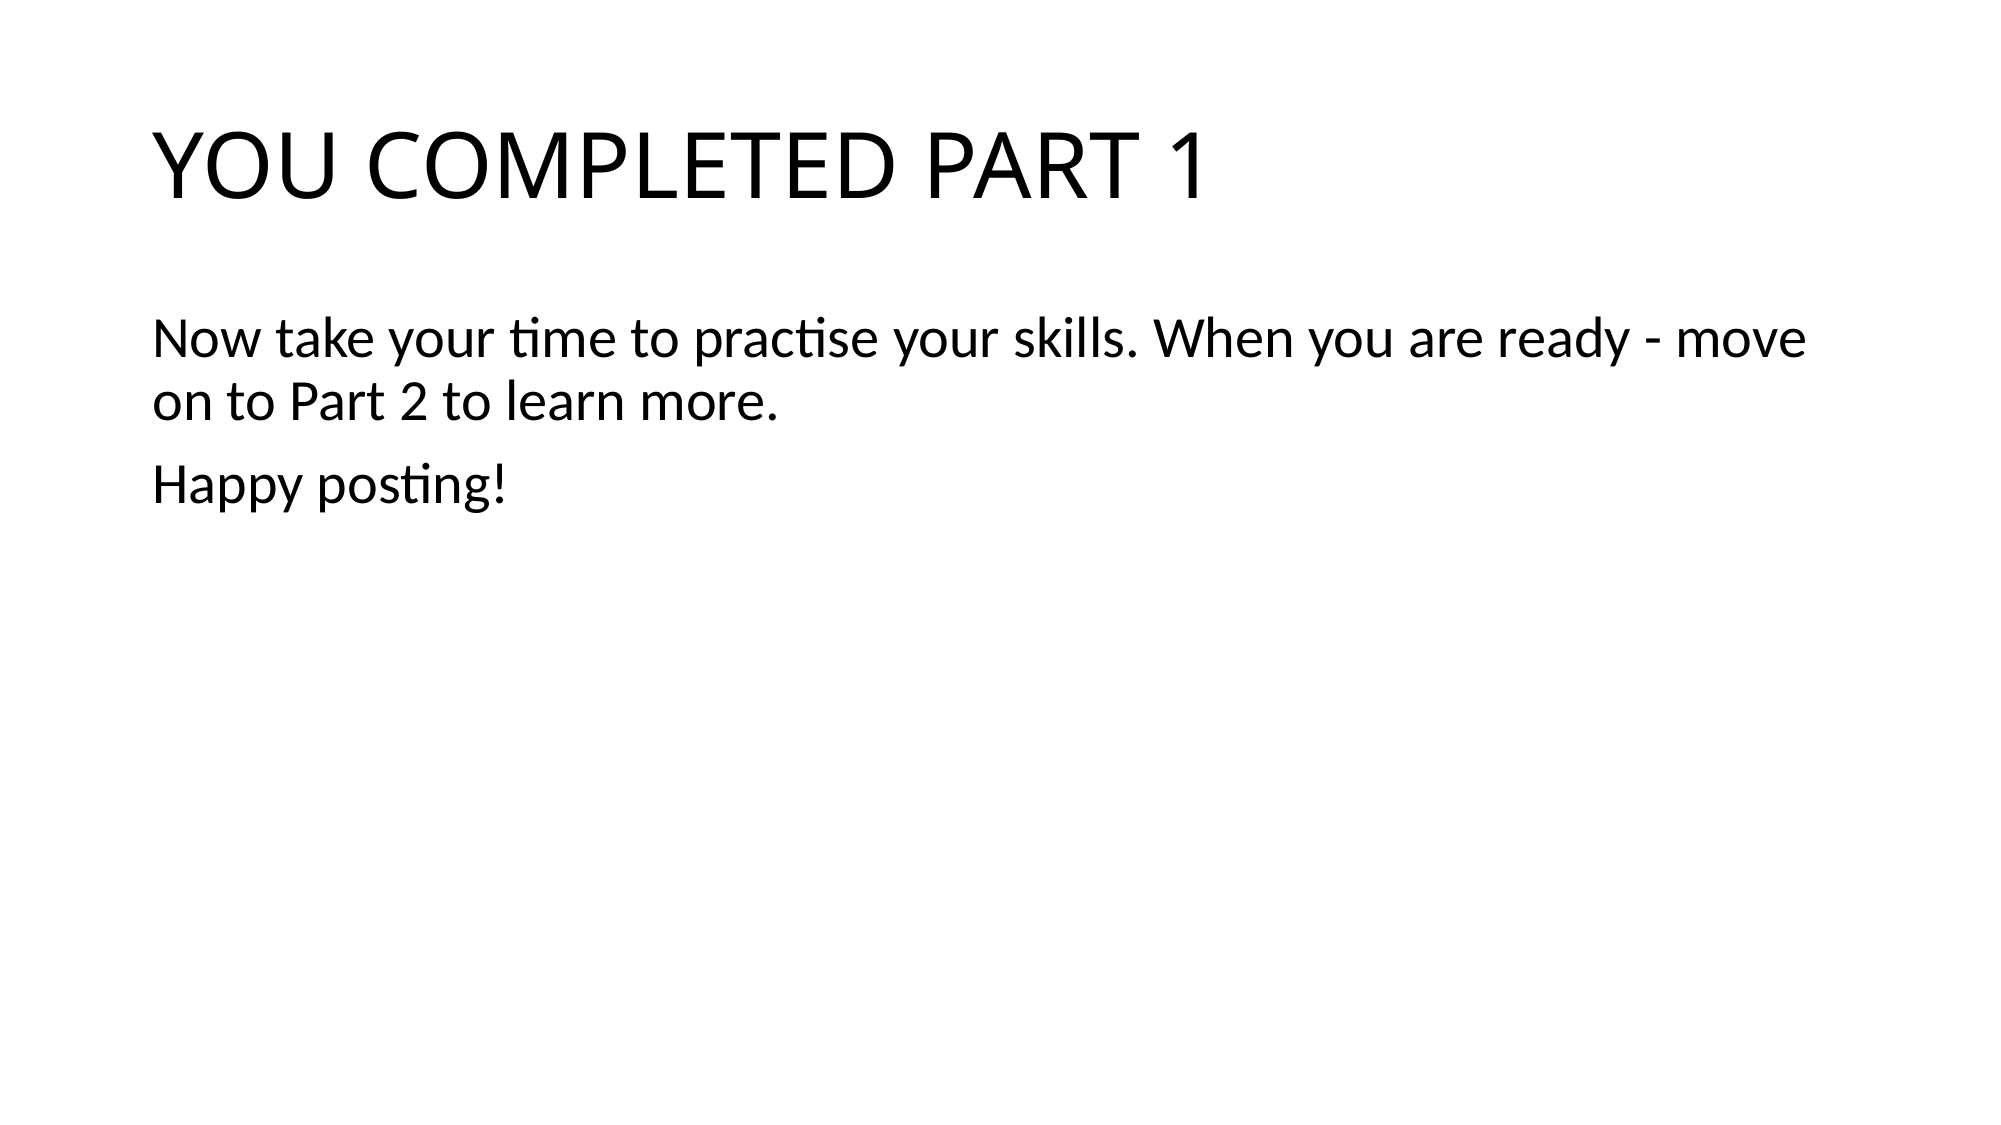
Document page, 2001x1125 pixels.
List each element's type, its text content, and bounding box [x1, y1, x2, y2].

title YOU COMPLETED PART 1 [137, 59, 1863, 278]
list Now take your time to practise your skills. When you are ready - move on to Part 2 to learn more. Happy posting! [137, 299, 1863, 1014]
